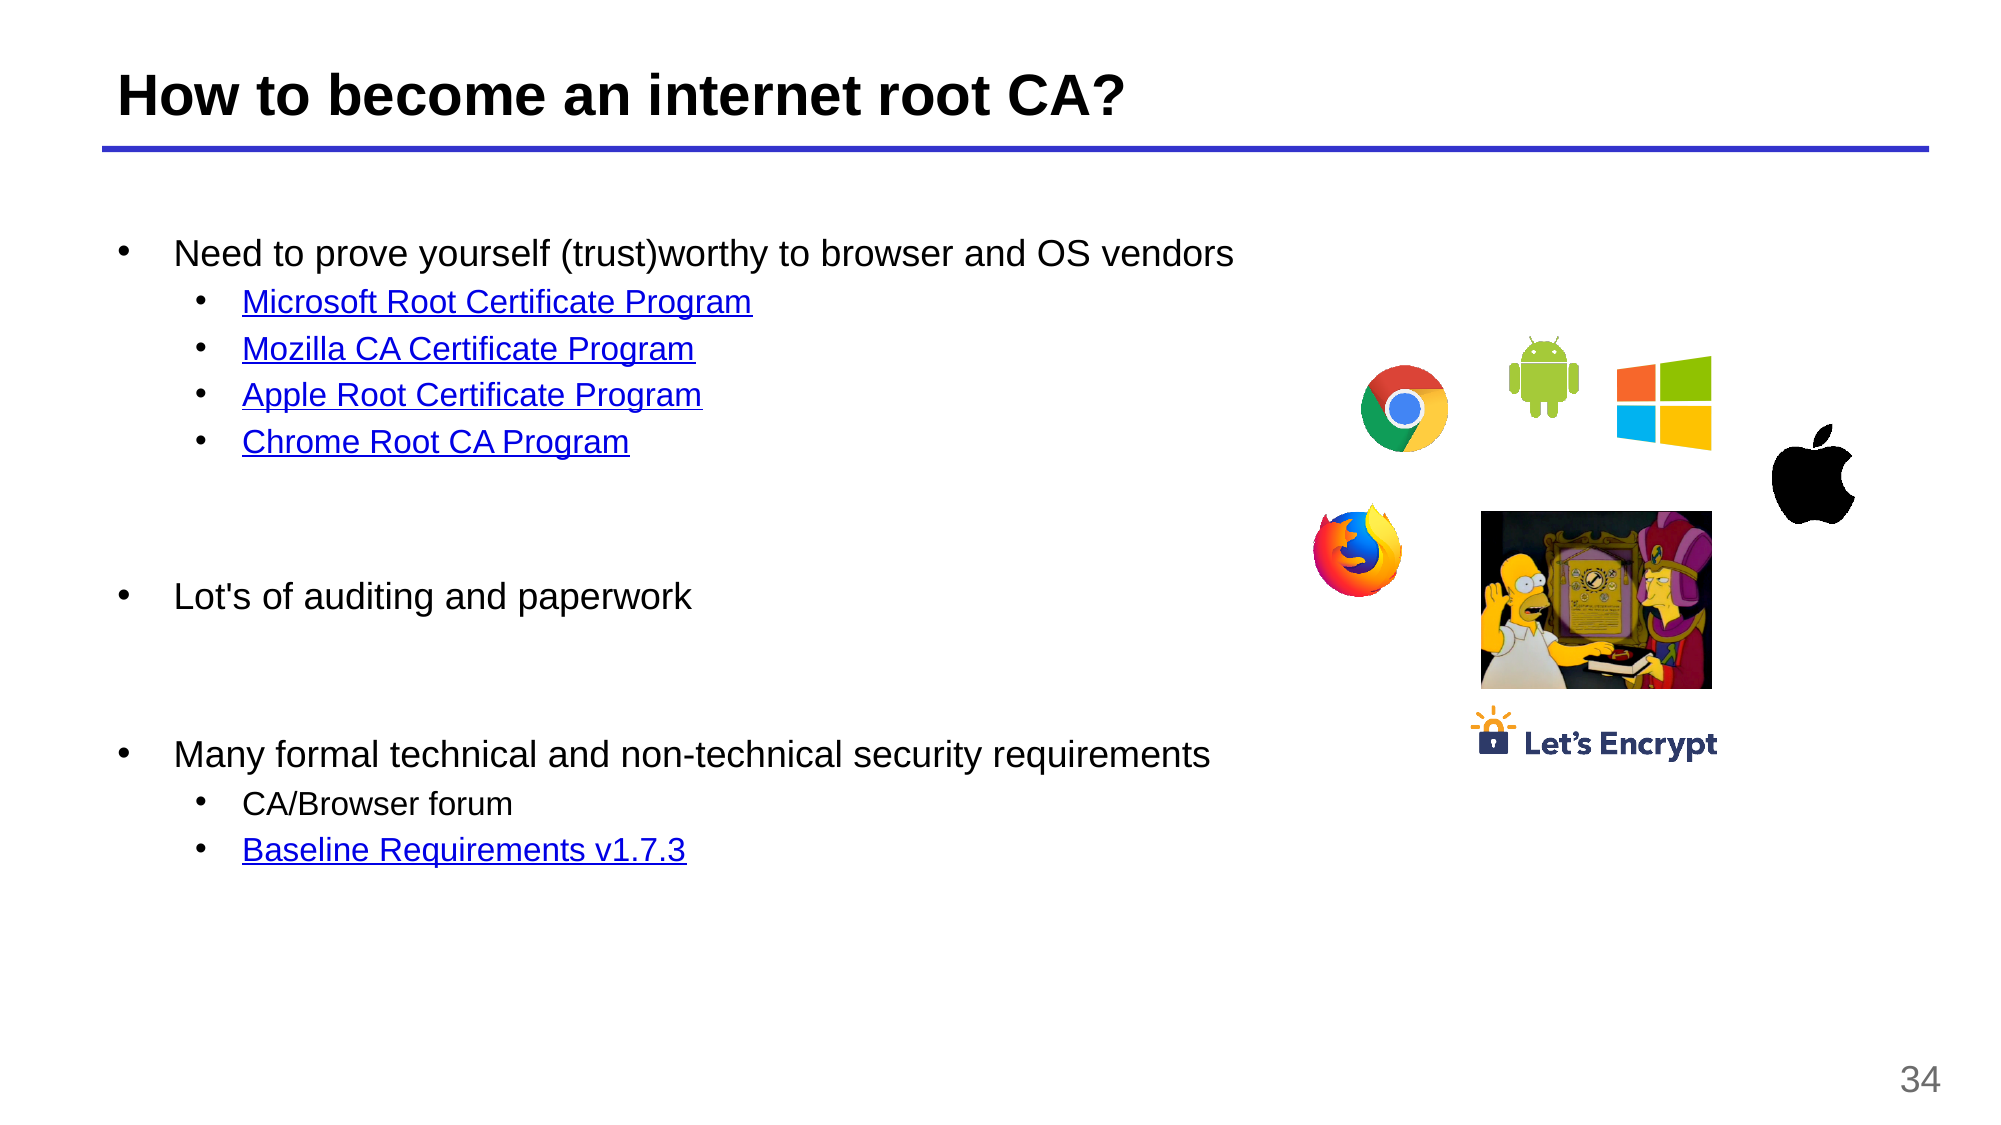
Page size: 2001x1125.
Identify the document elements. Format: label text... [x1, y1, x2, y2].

picture [1308, 503, 1405, 600]
picture [1617, 356, 1712, 451]
slide_number 34 [1539, 1047, 1957, 1101]
title How to become an internet root CA? [102, 54, 1930, 130]
picture [1360, 364, 1449, 453]
list Need to prove yourself (trust)worthy to browser and OS vendors Microsoft Root Certificate Program Mozilla CA Certificate Program Apple Root Certificate Program Chrome Root CA Program Lot's of auditing and paperwork Many formal technical and non-technical security requirements CA/Browser forum Baseline Requirements v1.7.3 [102, 168, 1930, 1000]
picture [1478, 328, 1608, 426]
picture [1454, 692, 1739, 776]
picture [1768, 420, 1860, 527]
picture [1481, 510, 1712, 689]
